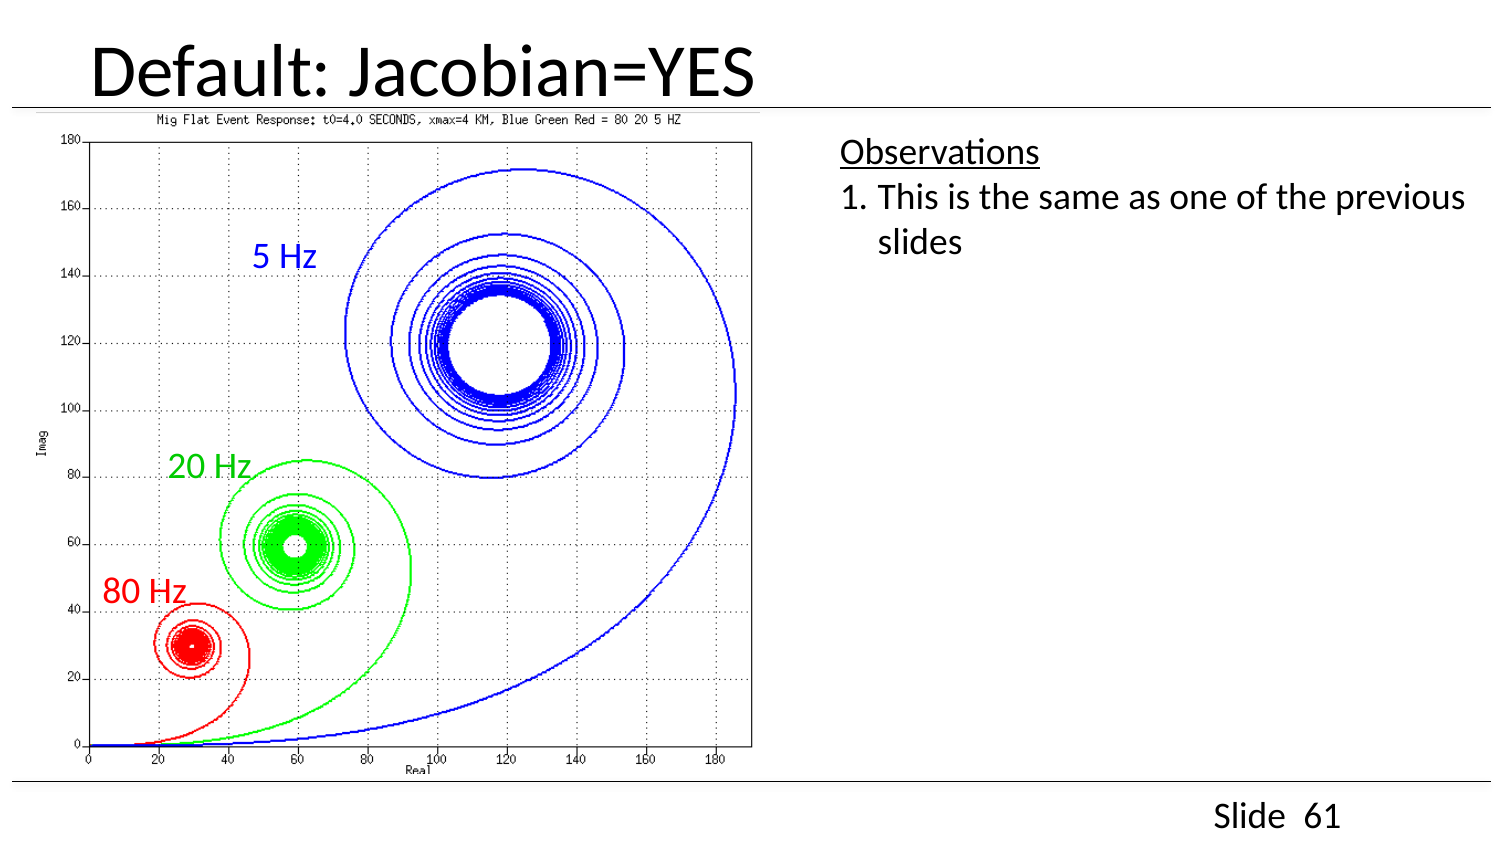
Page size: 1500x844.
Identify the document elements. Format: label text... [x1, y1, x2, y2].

text_box Observations This is the same as one of the previous slides [824, 119, 1500, 269]
title Default: Jacobian=YES [75, 33, 1425, 99]
picture [35, 112, 760, 775]
